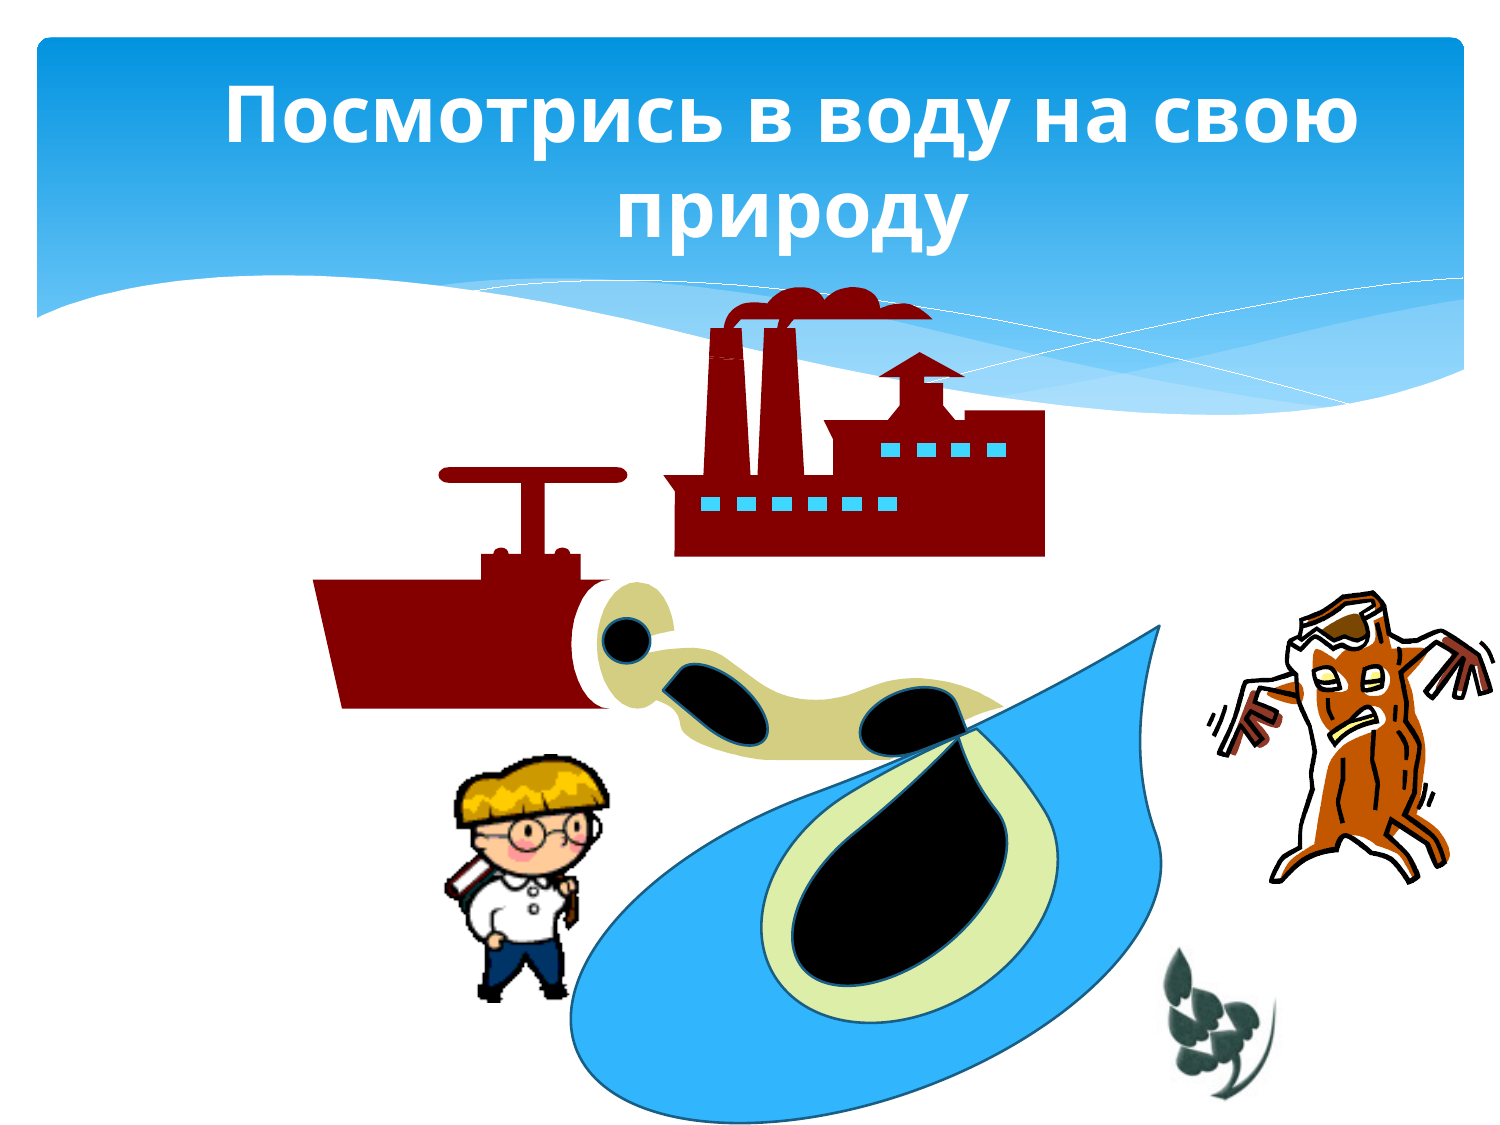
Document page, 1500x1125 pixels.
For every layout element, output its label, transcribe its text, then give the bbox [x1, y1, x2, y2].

picture [395, 754, 651, 1003]
picture [1206, 589, 1496, 885]
text_box [569, 624, 1163, 1125]
text_box [760, 771, 1060, 1025]
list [312, 284, 1046, 761]
title Посмотрись в воду на свою природу [159, 55, 1425, 261]
picture [1131, 945, 1289, 1103]
text_box [791, 771, 1009, 988]
